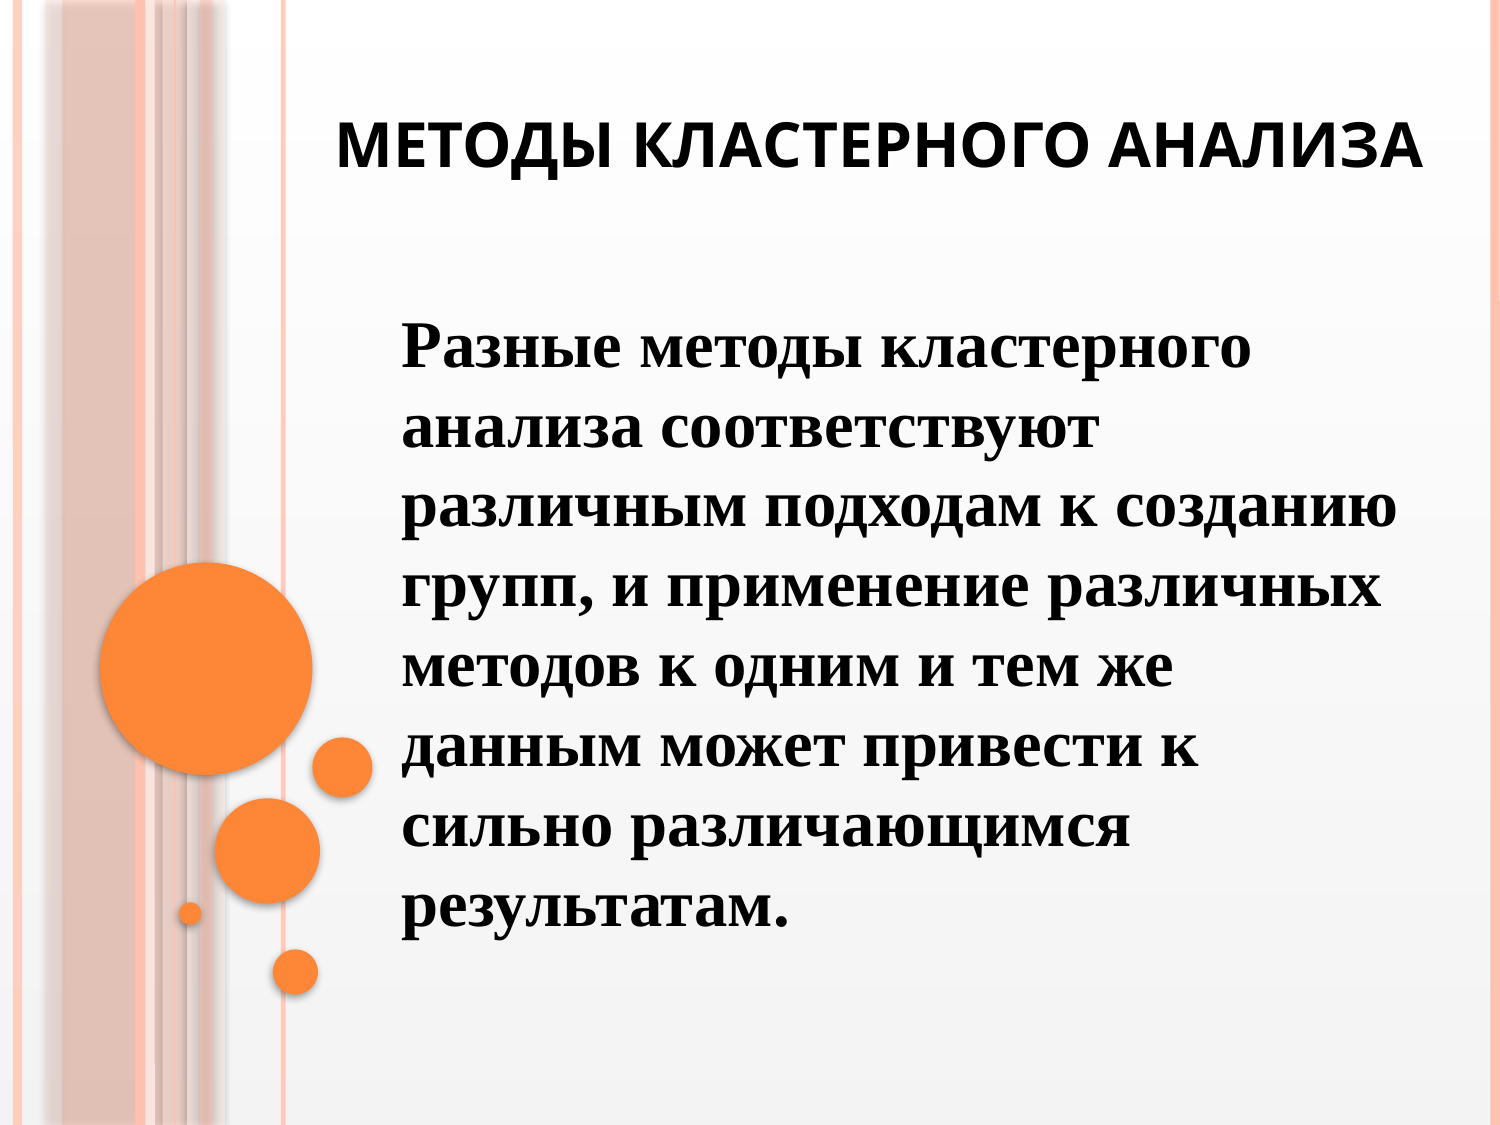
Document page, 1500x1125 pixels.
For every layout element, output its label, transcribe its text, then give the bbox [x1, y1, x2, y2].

title Методы кластерного анализа [316, 93, 1442, 188]
subtitle Разные методы кластерного анализа соответствуют различным подходам к созданию групп, и применение различных методов к одним и тем же данным может привести к сильно различающимся результатам. [386, 292, 1442, 1032]
